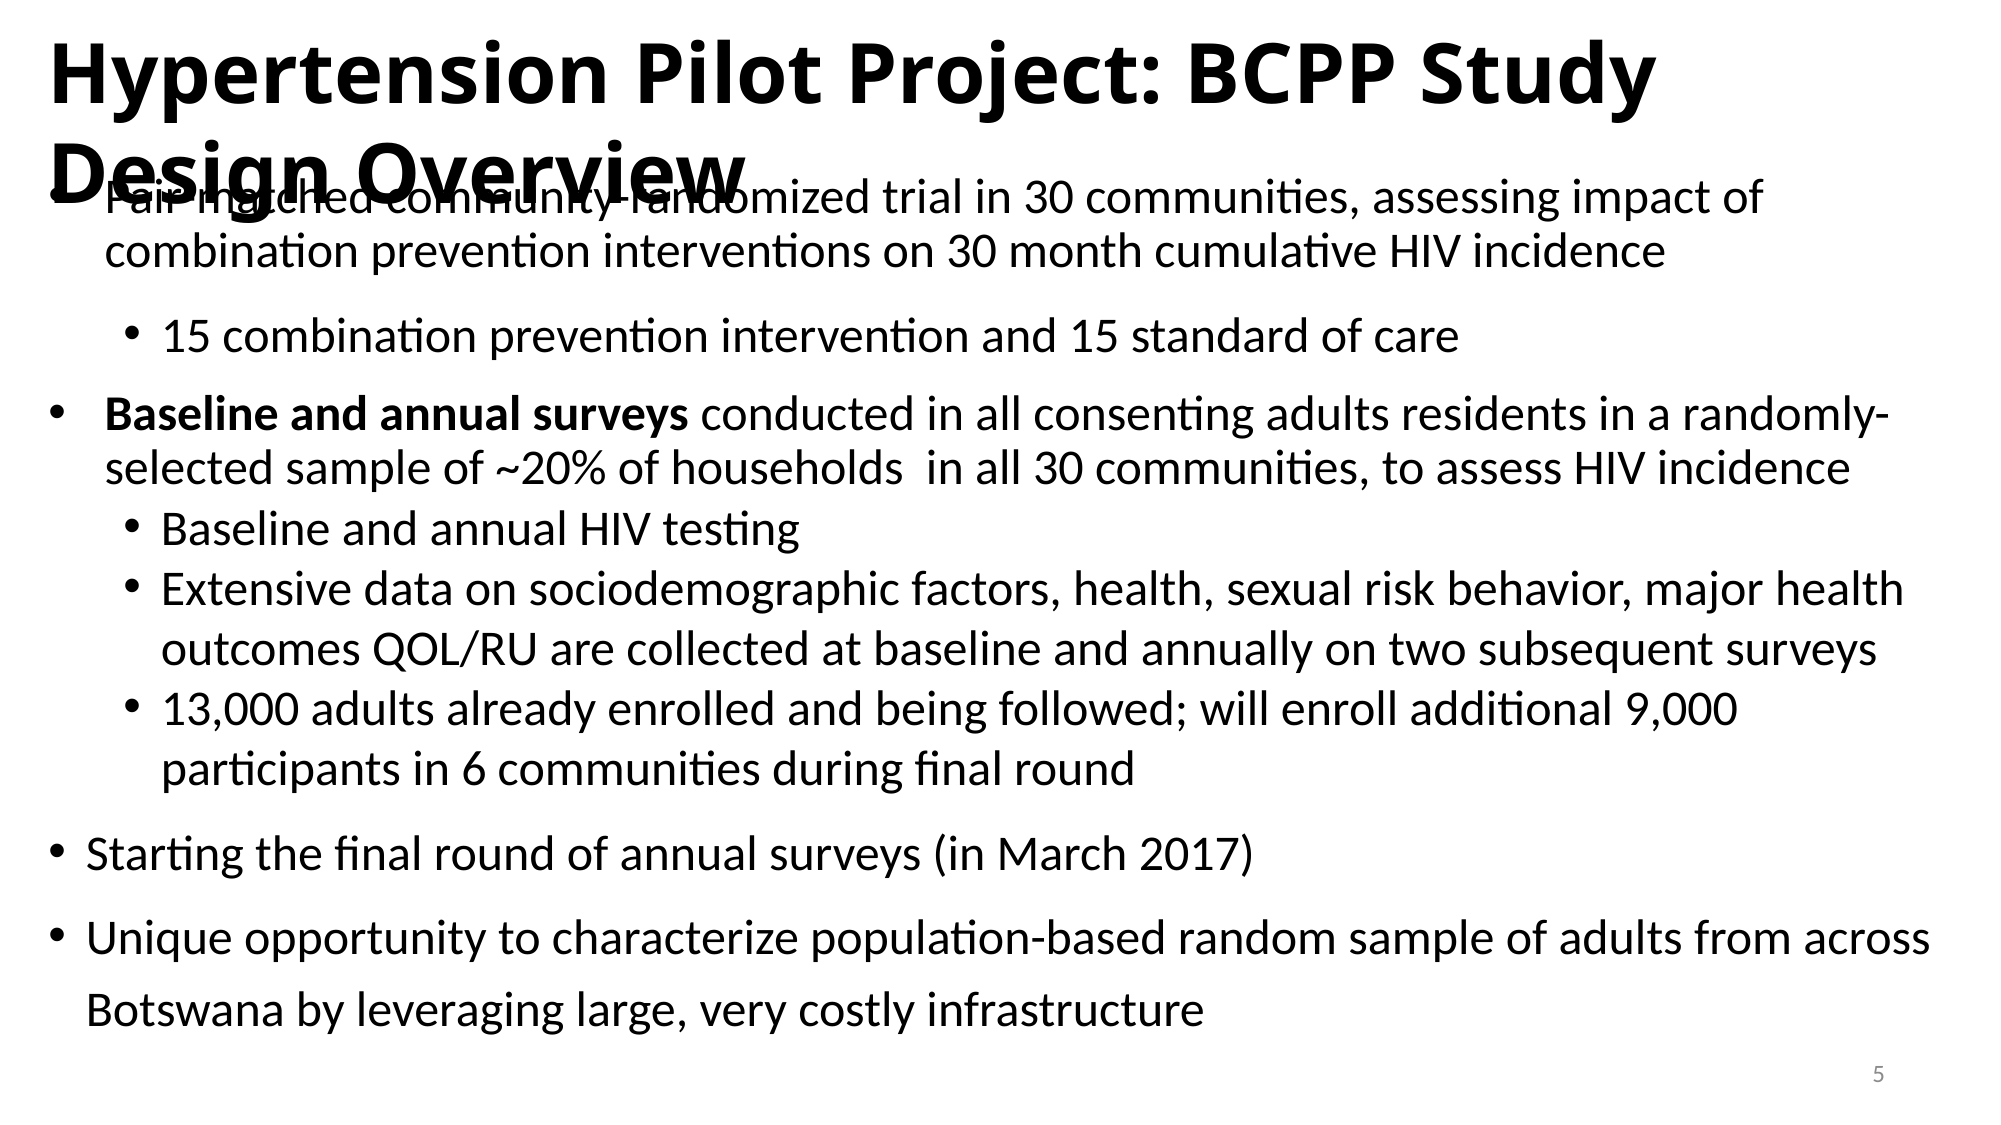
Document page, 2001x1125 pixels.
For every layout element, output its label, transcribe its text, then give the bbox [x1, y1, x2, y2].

list Pair-matched community-randomized trial in 30 communities, assessing impact of combination prevention interventions on 30 month cumulative HIV incidence 15 combination prevention intervention and 15 standard of care Baseline and annual surveys conducted in all consenting adults residents in a randomly-selected sample of ~20% of households in all 30 communities, to assess HIV incidence Baseline and annual HIV testing Extensive data on sociodemographic factors, health, sexual risk behavior, major health outcomes QOL/RU are collected at baseline and annually on two subsequent surveys 13,000 adults already enrolled and being followed; will enroll additional 9,000 participants in 6 communities during final round Starting the final round of annual surveys (in March 2017) Unique opportunity to characterize population-based random sample of adults from across Botswana by leveraging large, very costly infrastructure [33, 162, 1984, 1125]
slide_number 5 [1433, 1042, 1900, 1103]
text_box Hypertension Pilot Project: BCPP Study Design Overview [33, 12, 1938, 163]
